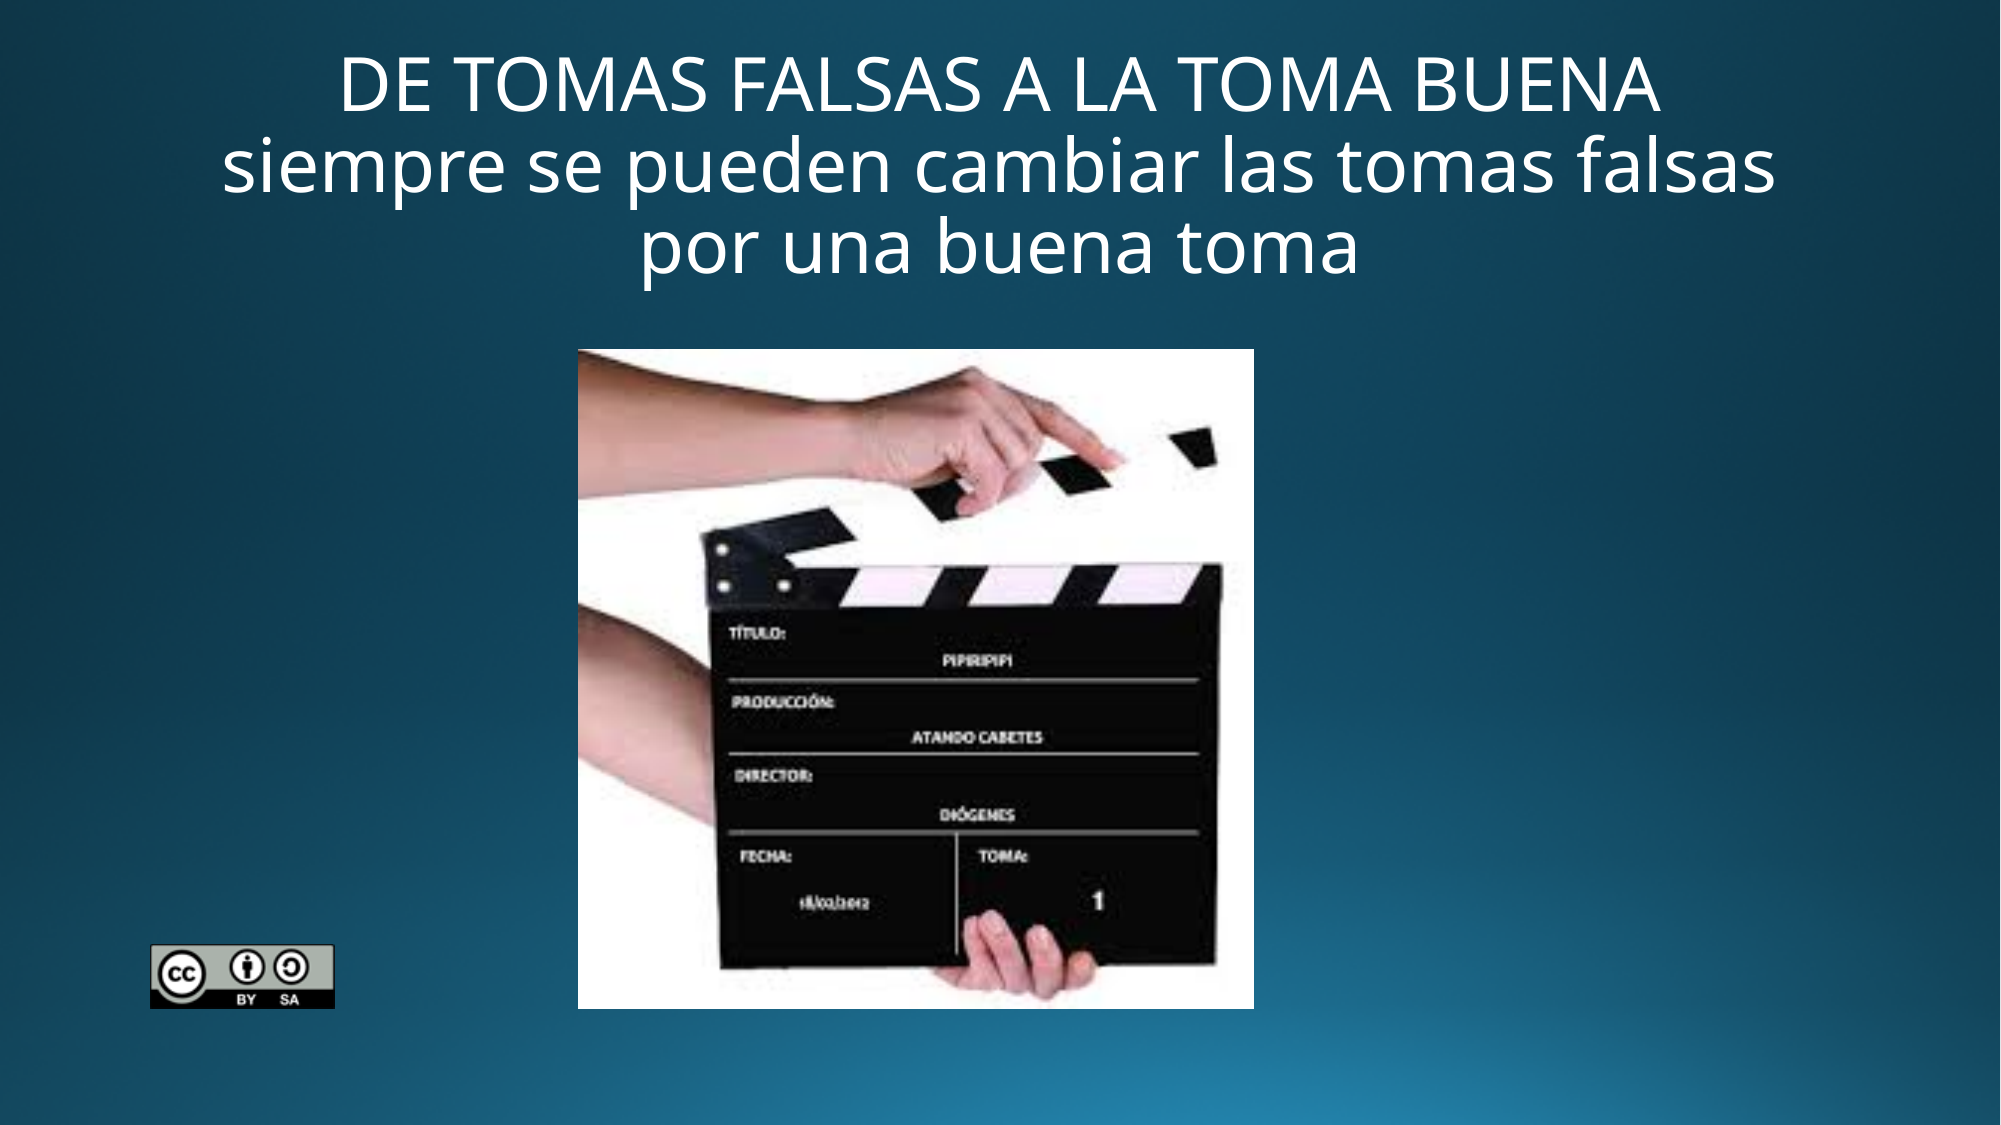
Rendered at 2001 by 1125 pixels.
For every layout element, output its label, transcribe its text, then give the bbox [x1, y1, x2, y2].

picture [0, 0, 2001, 1125]
title DE TOMAS FALSAS A LA TOMA BUENA siempre se pueden cambiar las tomas falsas por una buena toma [137, 59, 1863, 278]
